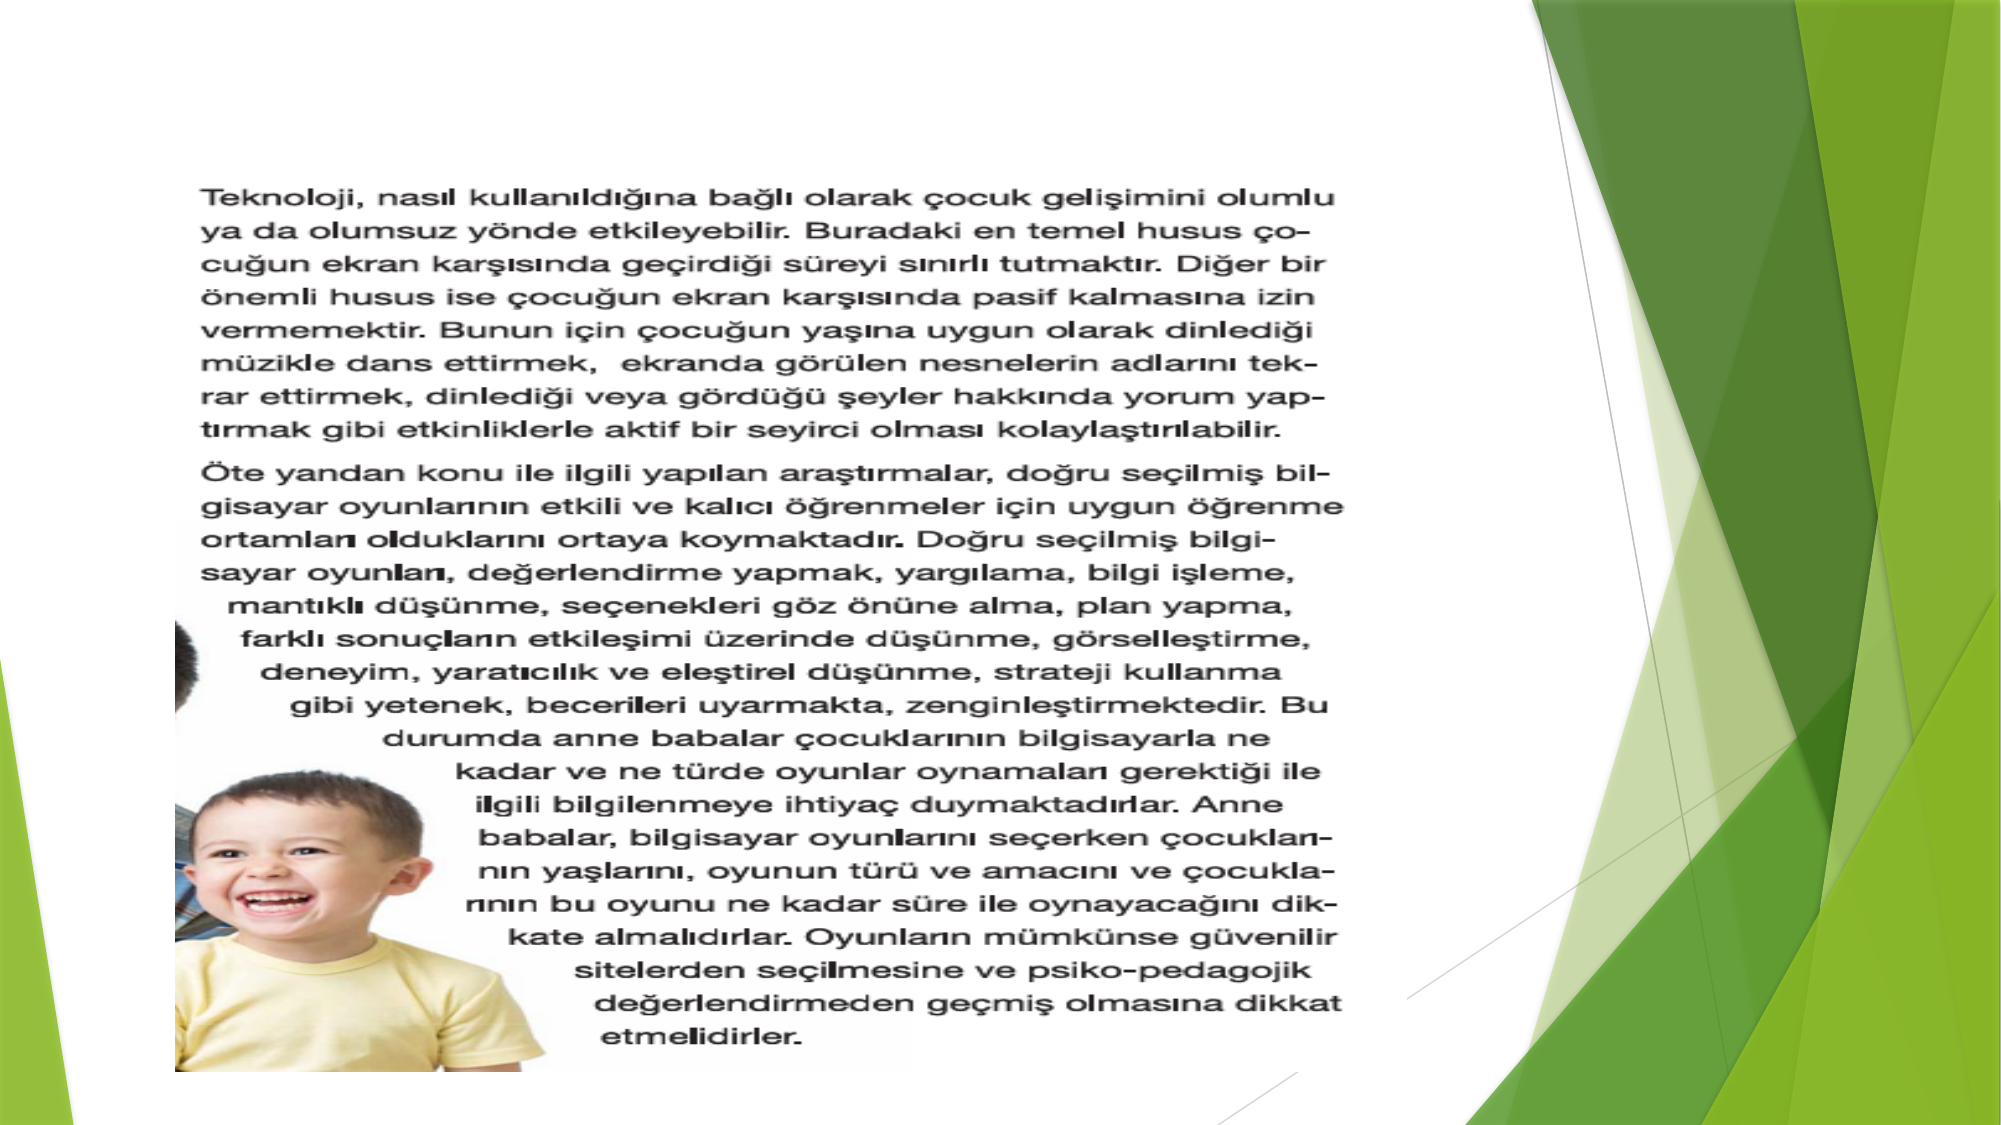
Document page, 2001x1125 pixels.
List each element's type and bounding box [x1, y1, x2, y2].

list [174, 161, 1407, 1072]
